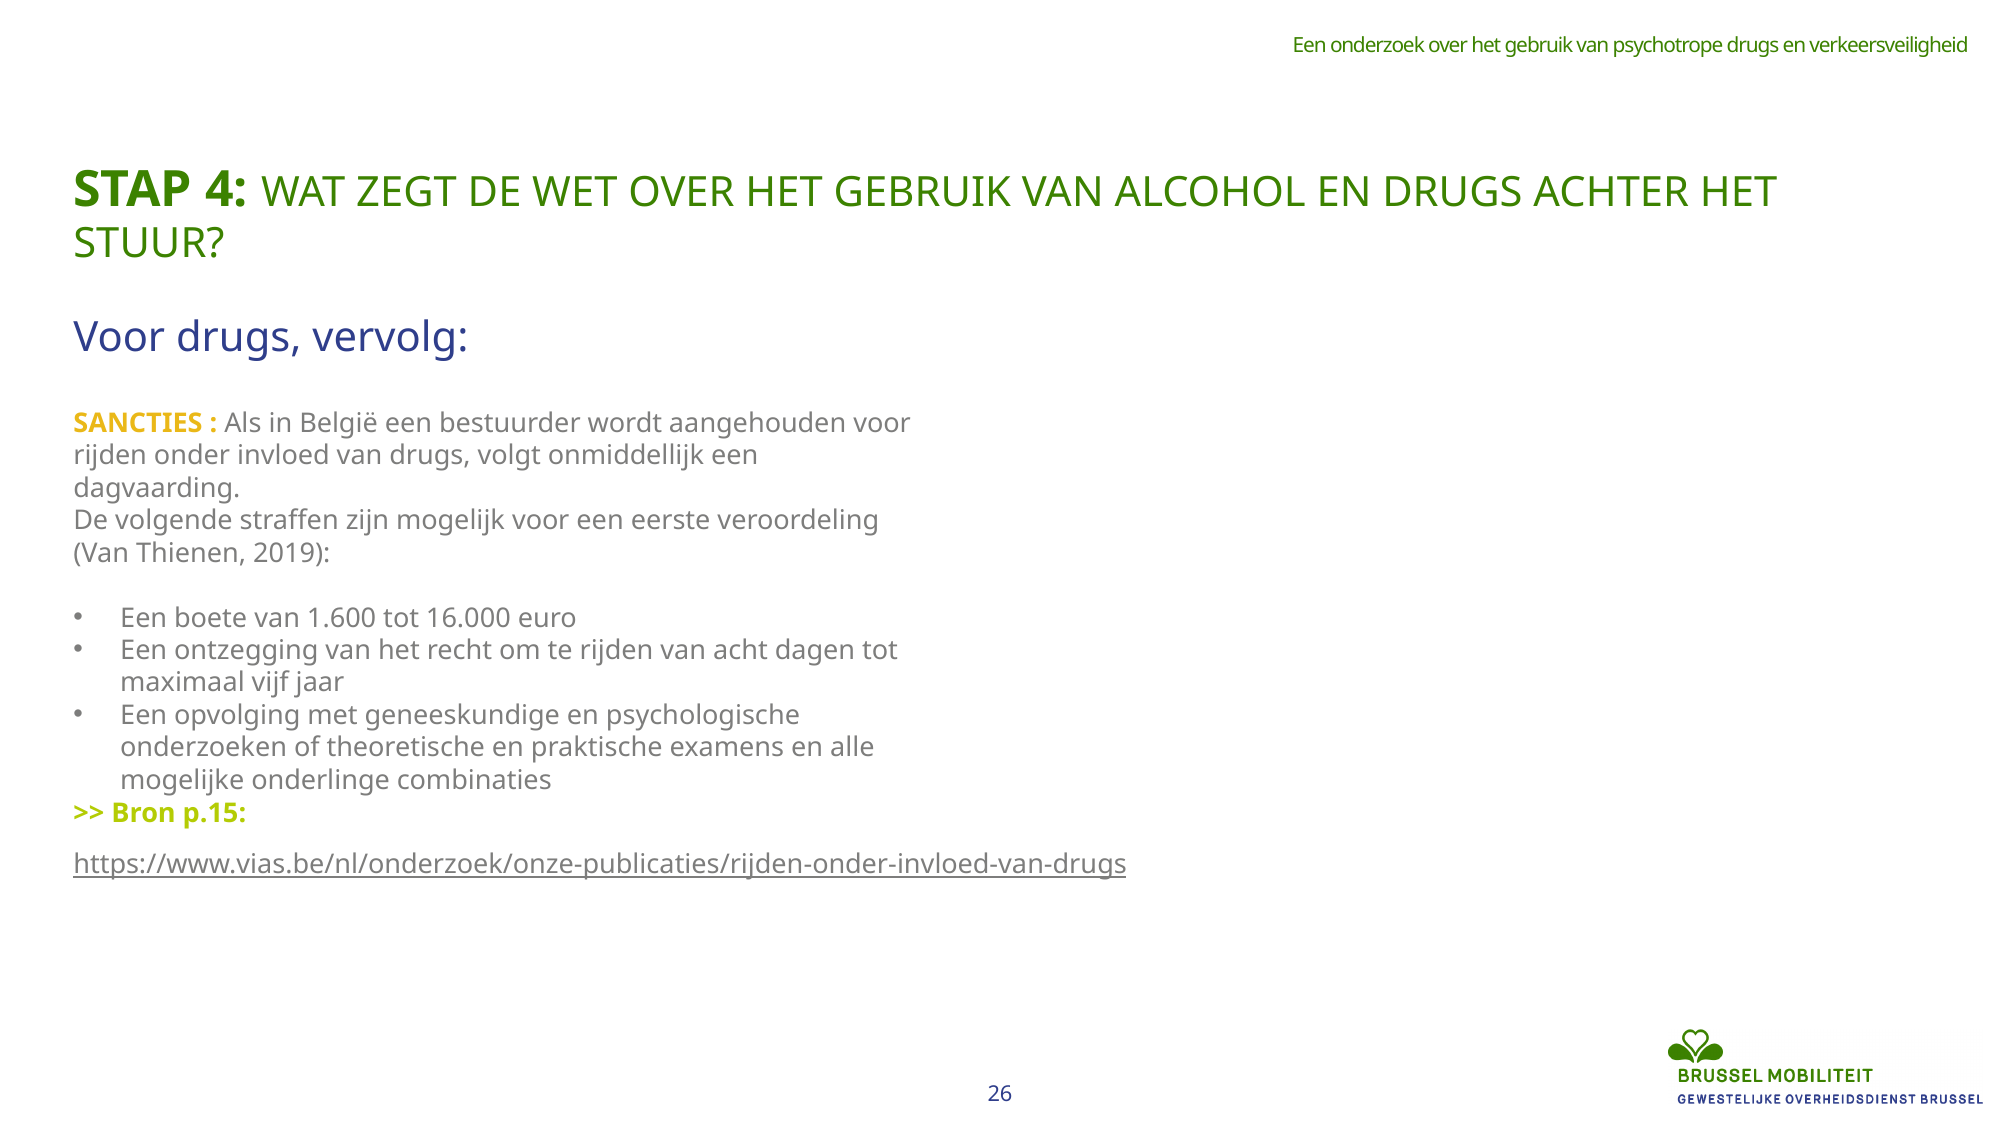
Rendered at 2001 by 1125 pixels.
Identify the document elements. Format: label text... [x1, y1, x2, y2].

text_box 26 [0, 1064, 2000, 1125]
text_box Een onderzoek over het gebruik van psychotrope drugs en verkeersveiligheid [51, 24, 1983, 65]
text_box >> Bron p.15: https://www.vias.be/nl/onderzoek/onze-publicaties/rijden-onder-invloed-van-drugs [58, 788, 1812, 891]
picture [1668, 1029, 1983, 1104]
text_box SanctiEs : Als in België een bestuurder wordt aangehouden voor rijden onder invloed van drugs, volgt onmiddellijk een dagvaarding. De volgende straffen zijn mogelijk voor een eerste veroordeling (Van Thienen, 2019): Een boete van 1.600 tot 16.000 euro Een ontzegging van het recht om te rijden van acht dagen tot maximaal vijf jaar Een opvolging met geneeskundige en psychologische onderzoeken of theoretische en praktische examens en alle mogelijke onderlinge combinaties [58, 397, 945, 788]
text_box STAP 4: Wat zegt de wet over het gebruik van alcohol en drugs achter het stuur? [58, 148, 1871, 274]
text_box Voor drugs, vervolg: [58, 302, 1959, 368]
